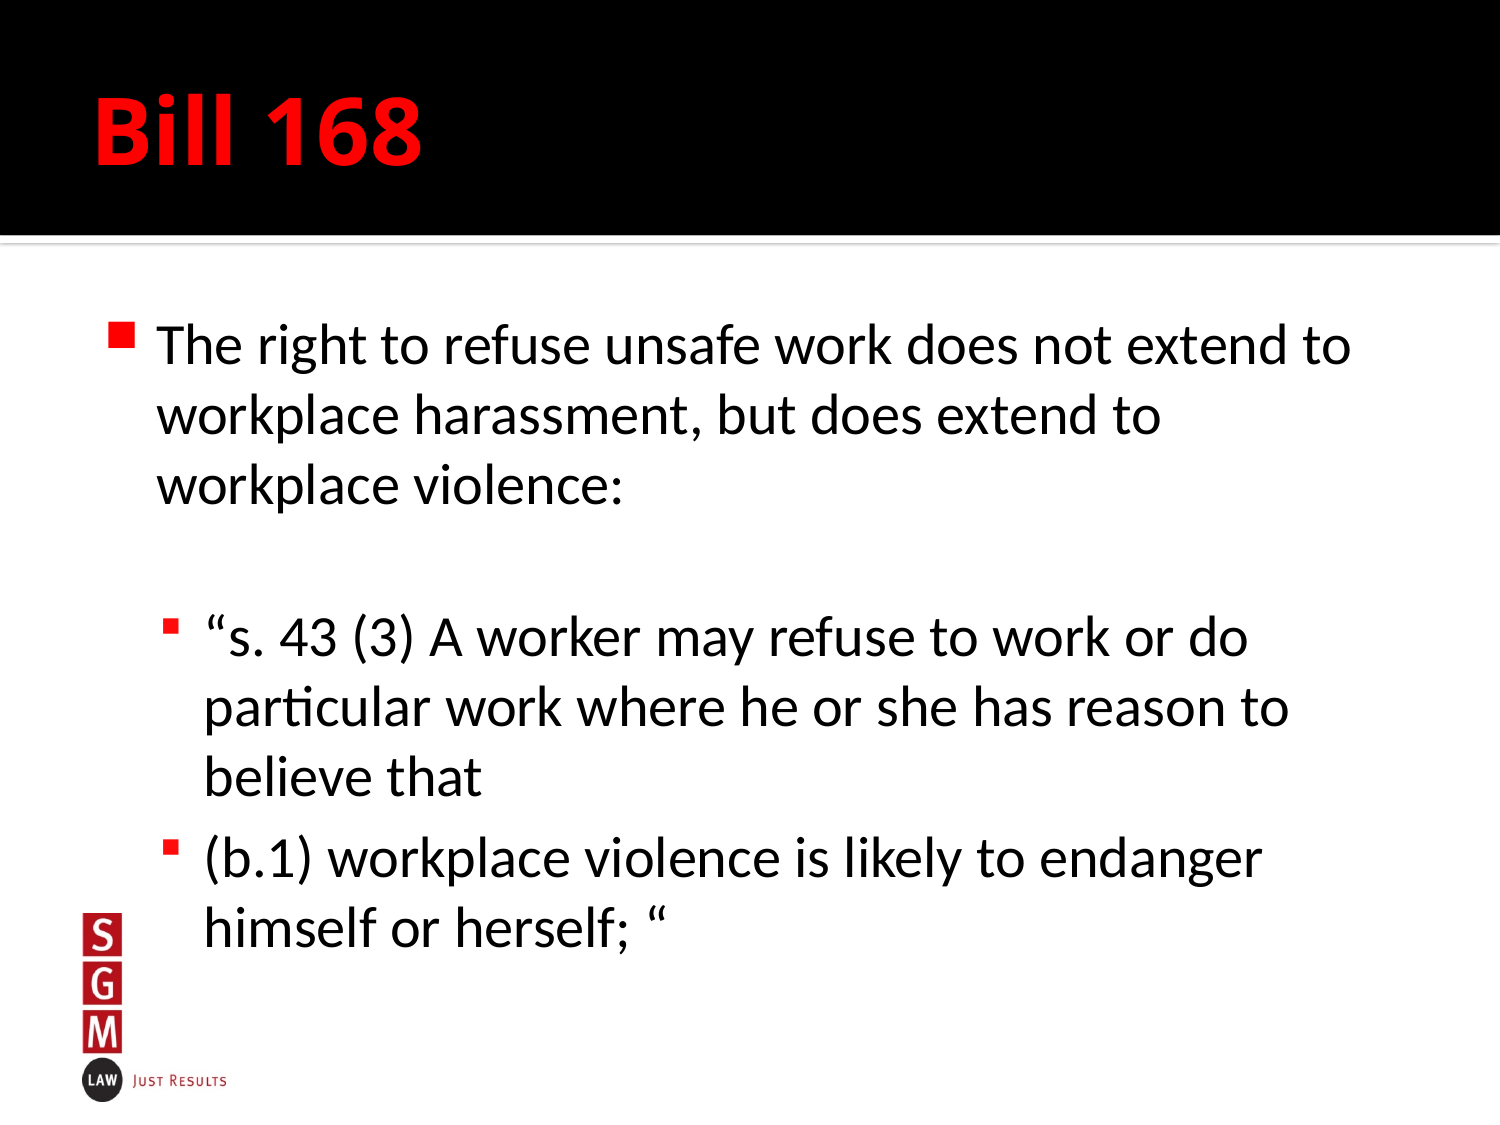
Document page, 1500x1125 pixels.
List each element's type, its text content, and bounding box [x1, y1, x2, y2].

list The right to refuse unsafe work does not extend to workplace harassment, but does extend to workplace violence: “s. 43 (3) A worker may refuse to work or do particular work where he or she has reason to believe that (b.1) workplace violence is likely to endanger himself or herself; “ [75, 291, 1425, 1050]
title Bill 168 [75, 25, 1425, 231]
picture [82, 1050, 226, 1102]
